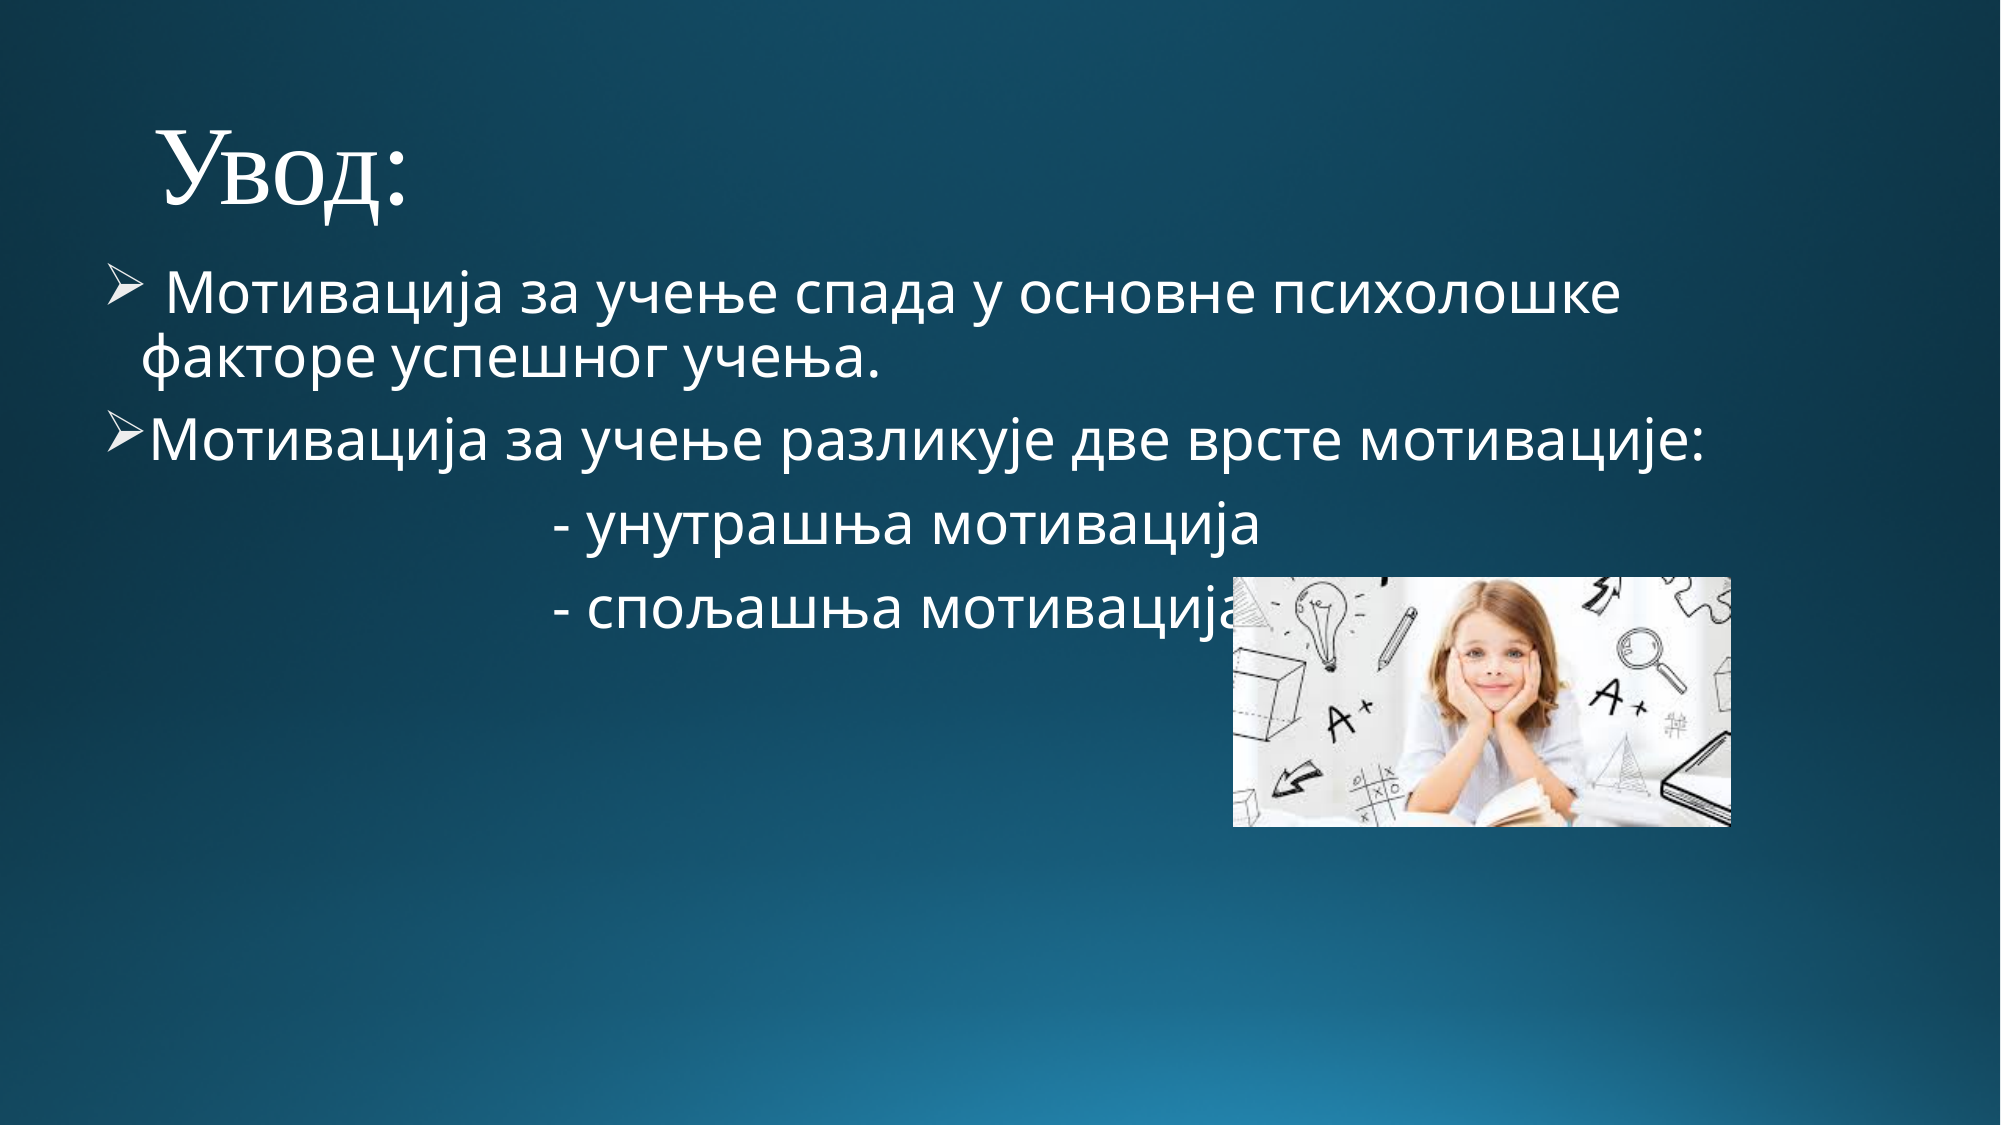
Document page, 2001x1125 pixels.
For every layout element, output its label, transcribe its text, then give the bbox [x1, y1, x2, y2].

picture [0, 0, 2001, 1125]
list Мотивација за учење спада у основне психолошке факторе успешног учења. Мотивација за учење разликује две врсте мотивације: - унутрашња мотивација - спољашња мотивација [87, 256, 1863, 1014]
title Увод: [137, 59, 1863, 256]
